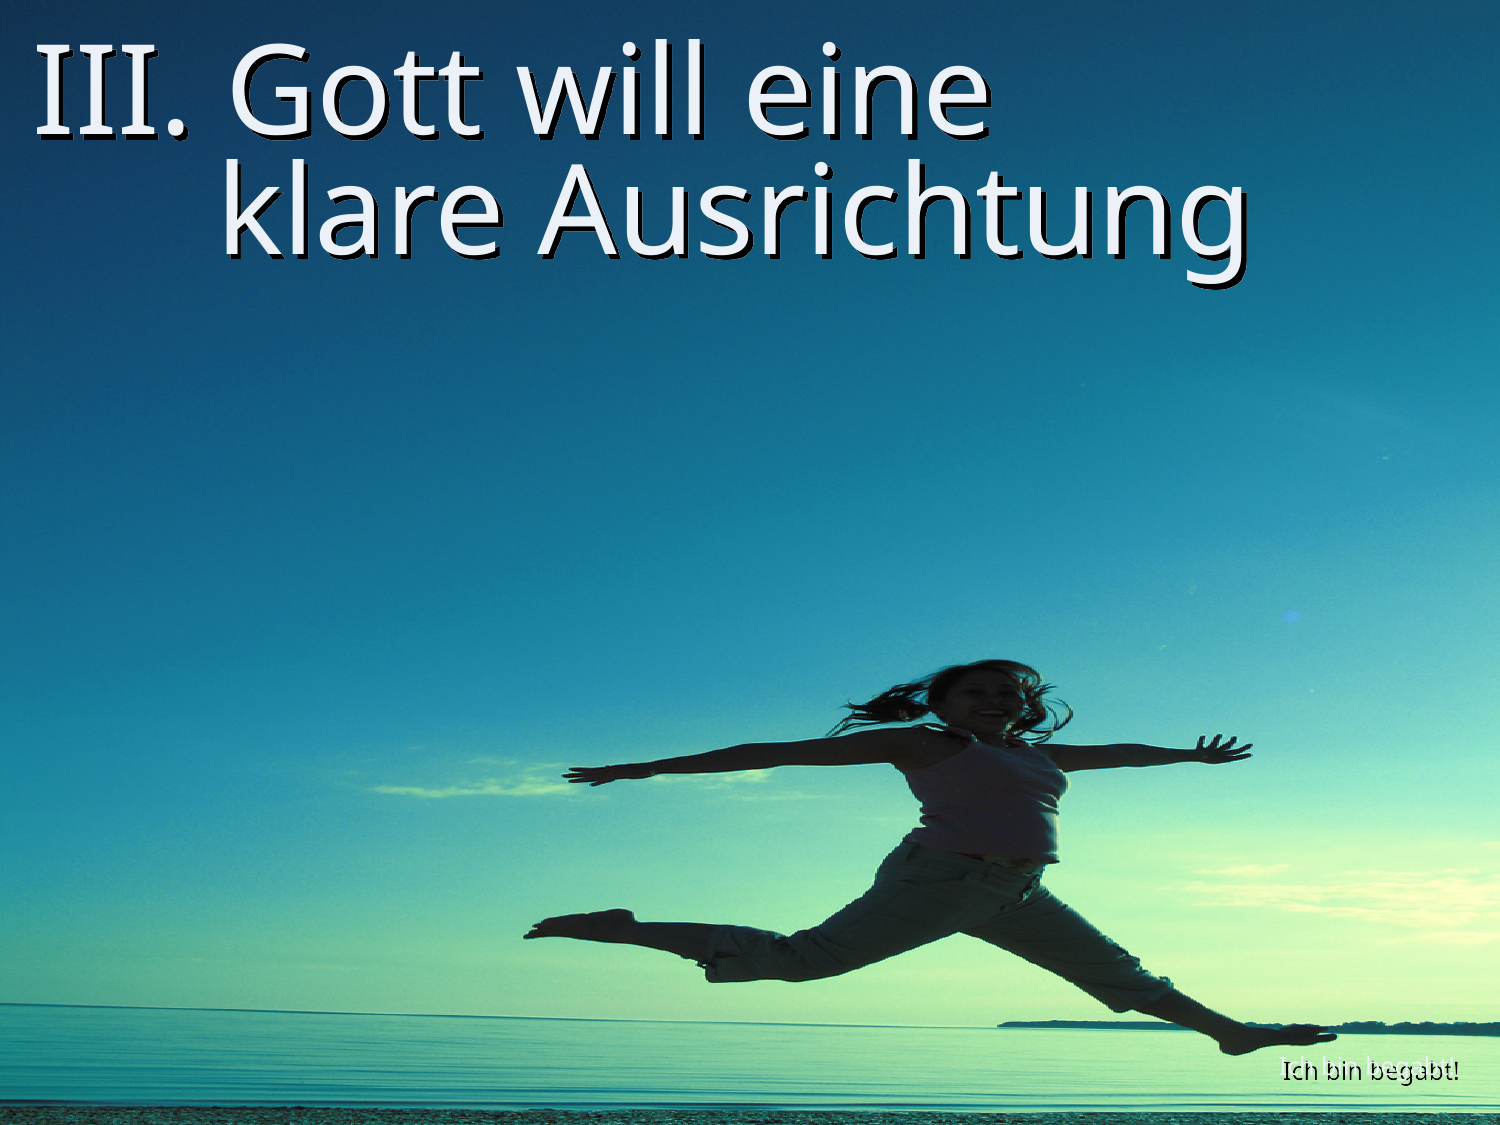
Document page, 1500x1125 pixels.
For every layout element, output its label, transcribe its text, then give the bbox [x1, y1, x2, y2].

picture [0, 0, 1500, 1125]
text_box Ich bin begabt! [902, 1042, 1471, 1103]
title III. Gott will eine klare Ausrichtung [17, 30, 1483, 287]
